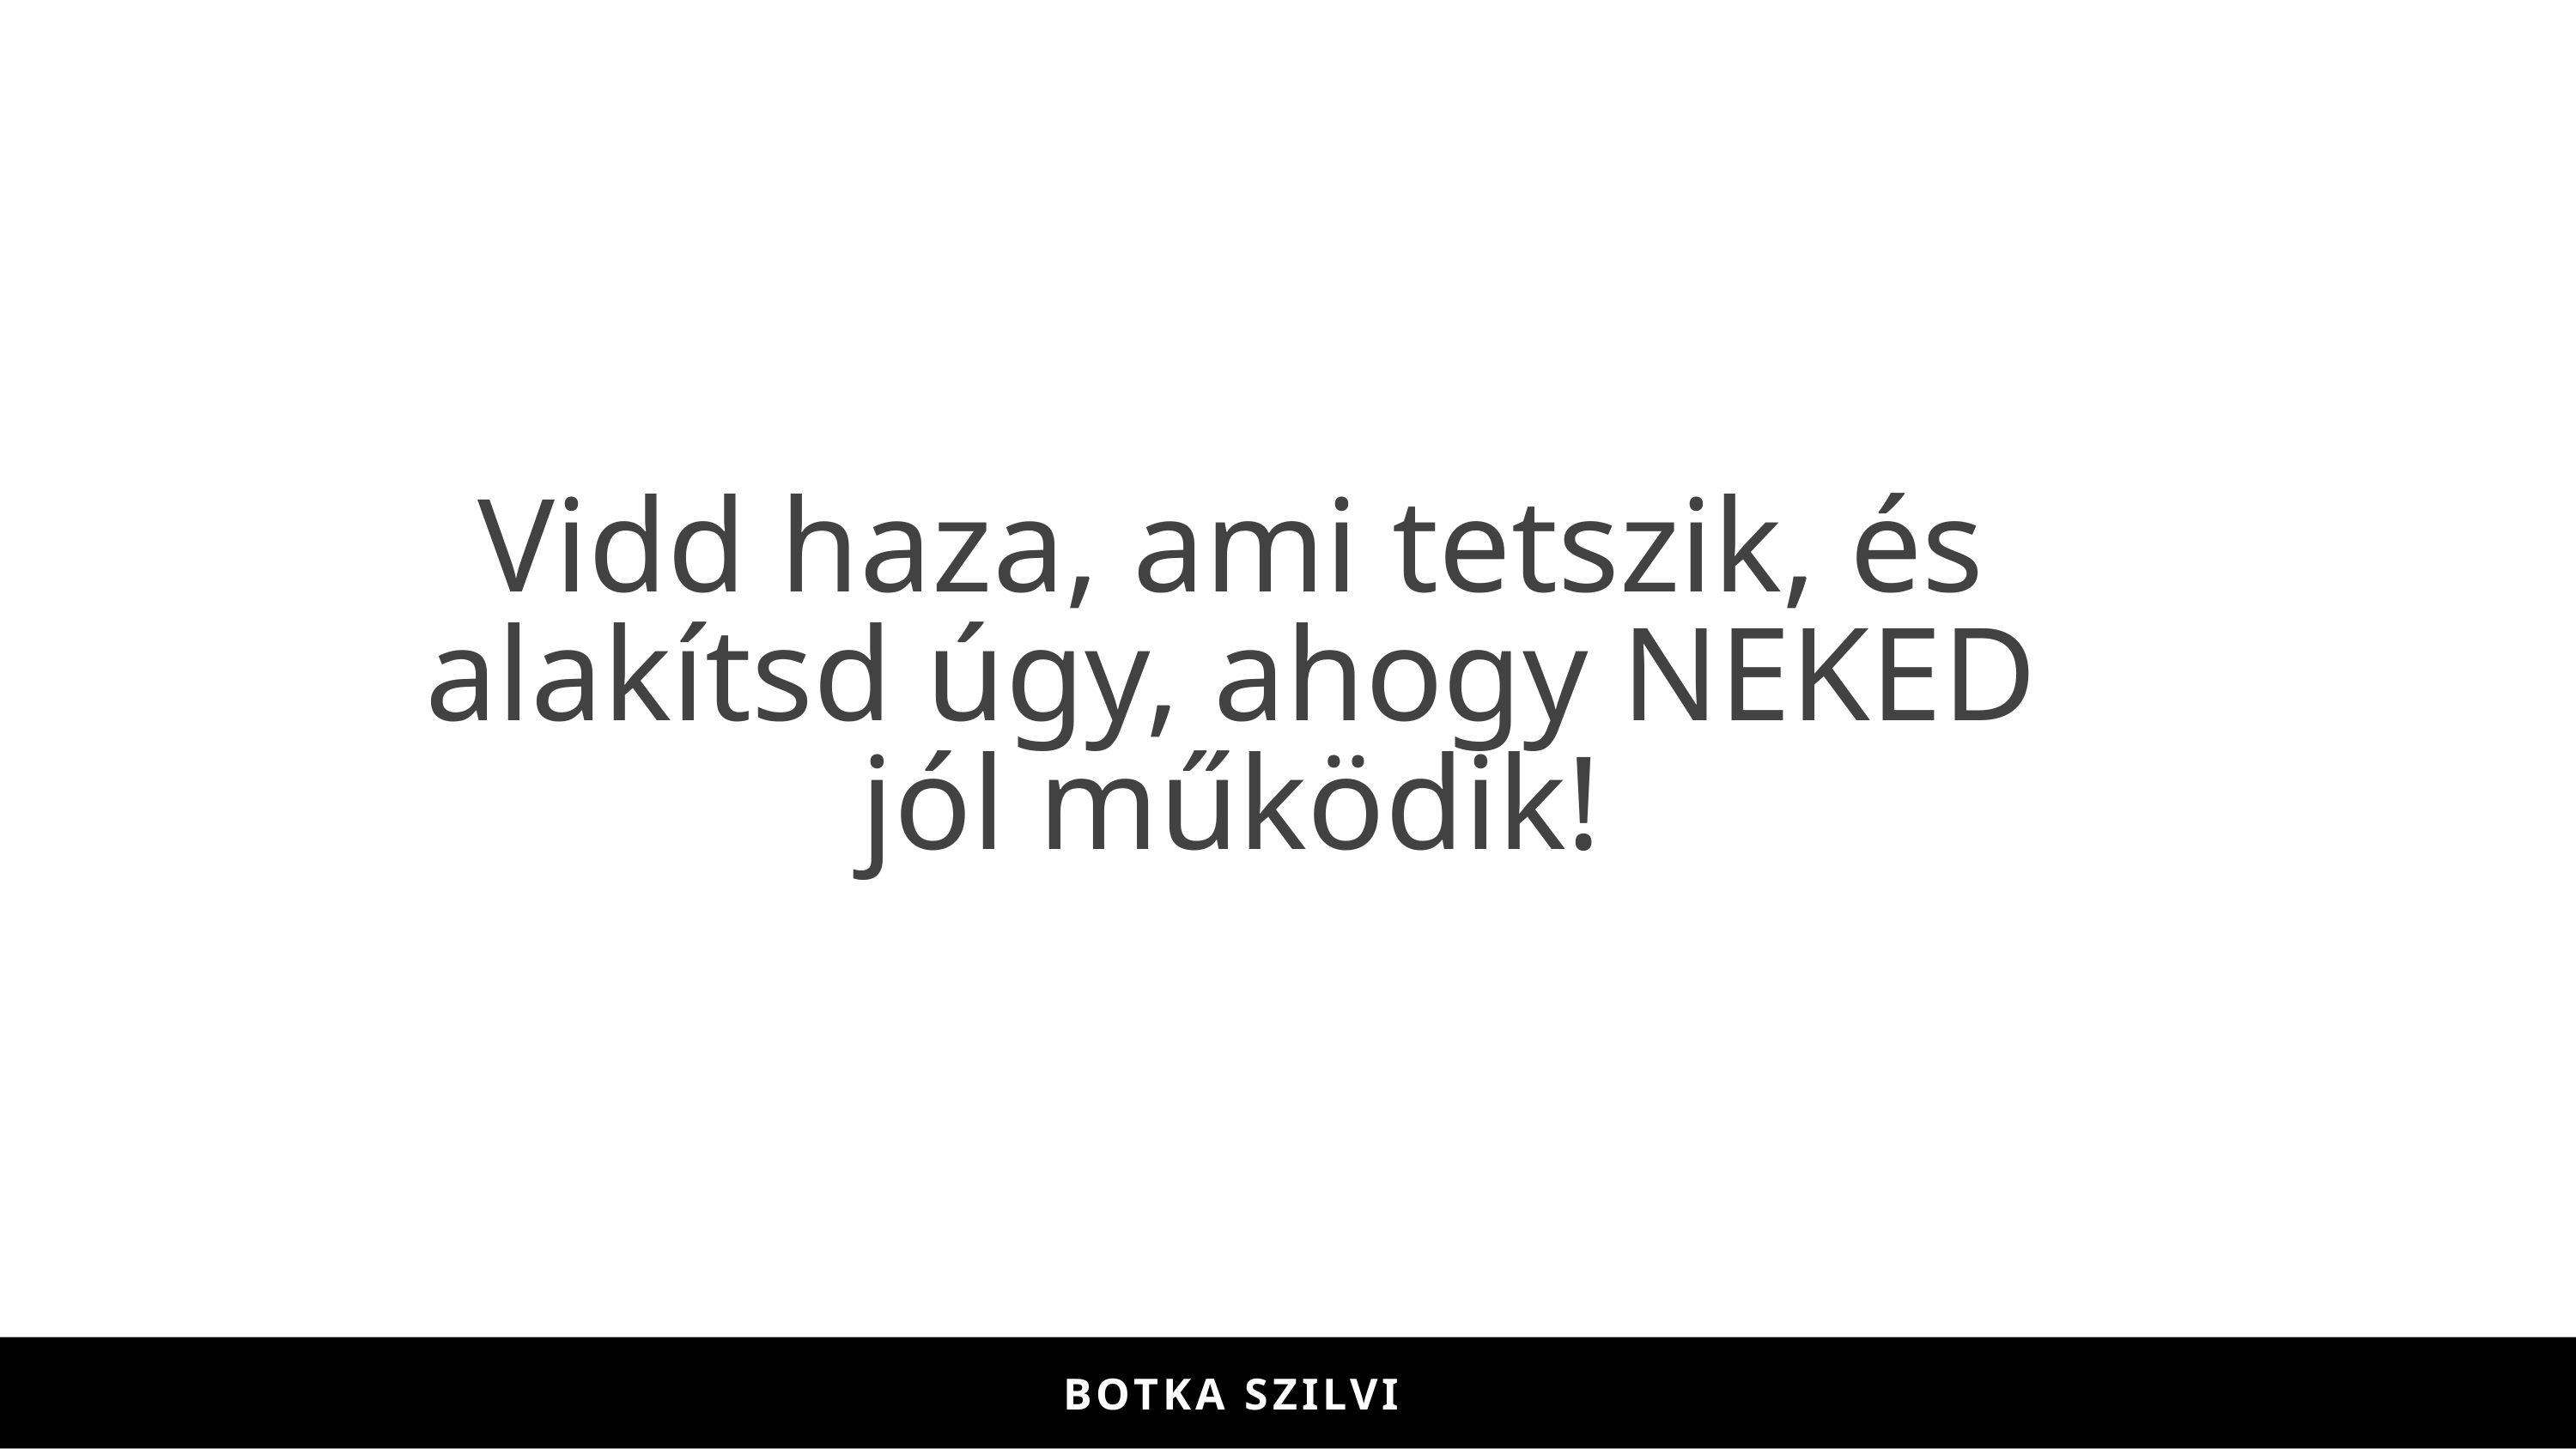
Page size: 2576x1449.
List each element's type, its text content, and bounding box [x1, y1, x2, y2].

text_box Vidd haza, ami tetszik, és alakítsd úgy, ahogy NEKED jól működik! [366, 488, 2098, 876]
text_box BOTKA SZILVI [864, 1367, 1599, 1419]
text_box [0, 1337, 2576, 1449]
